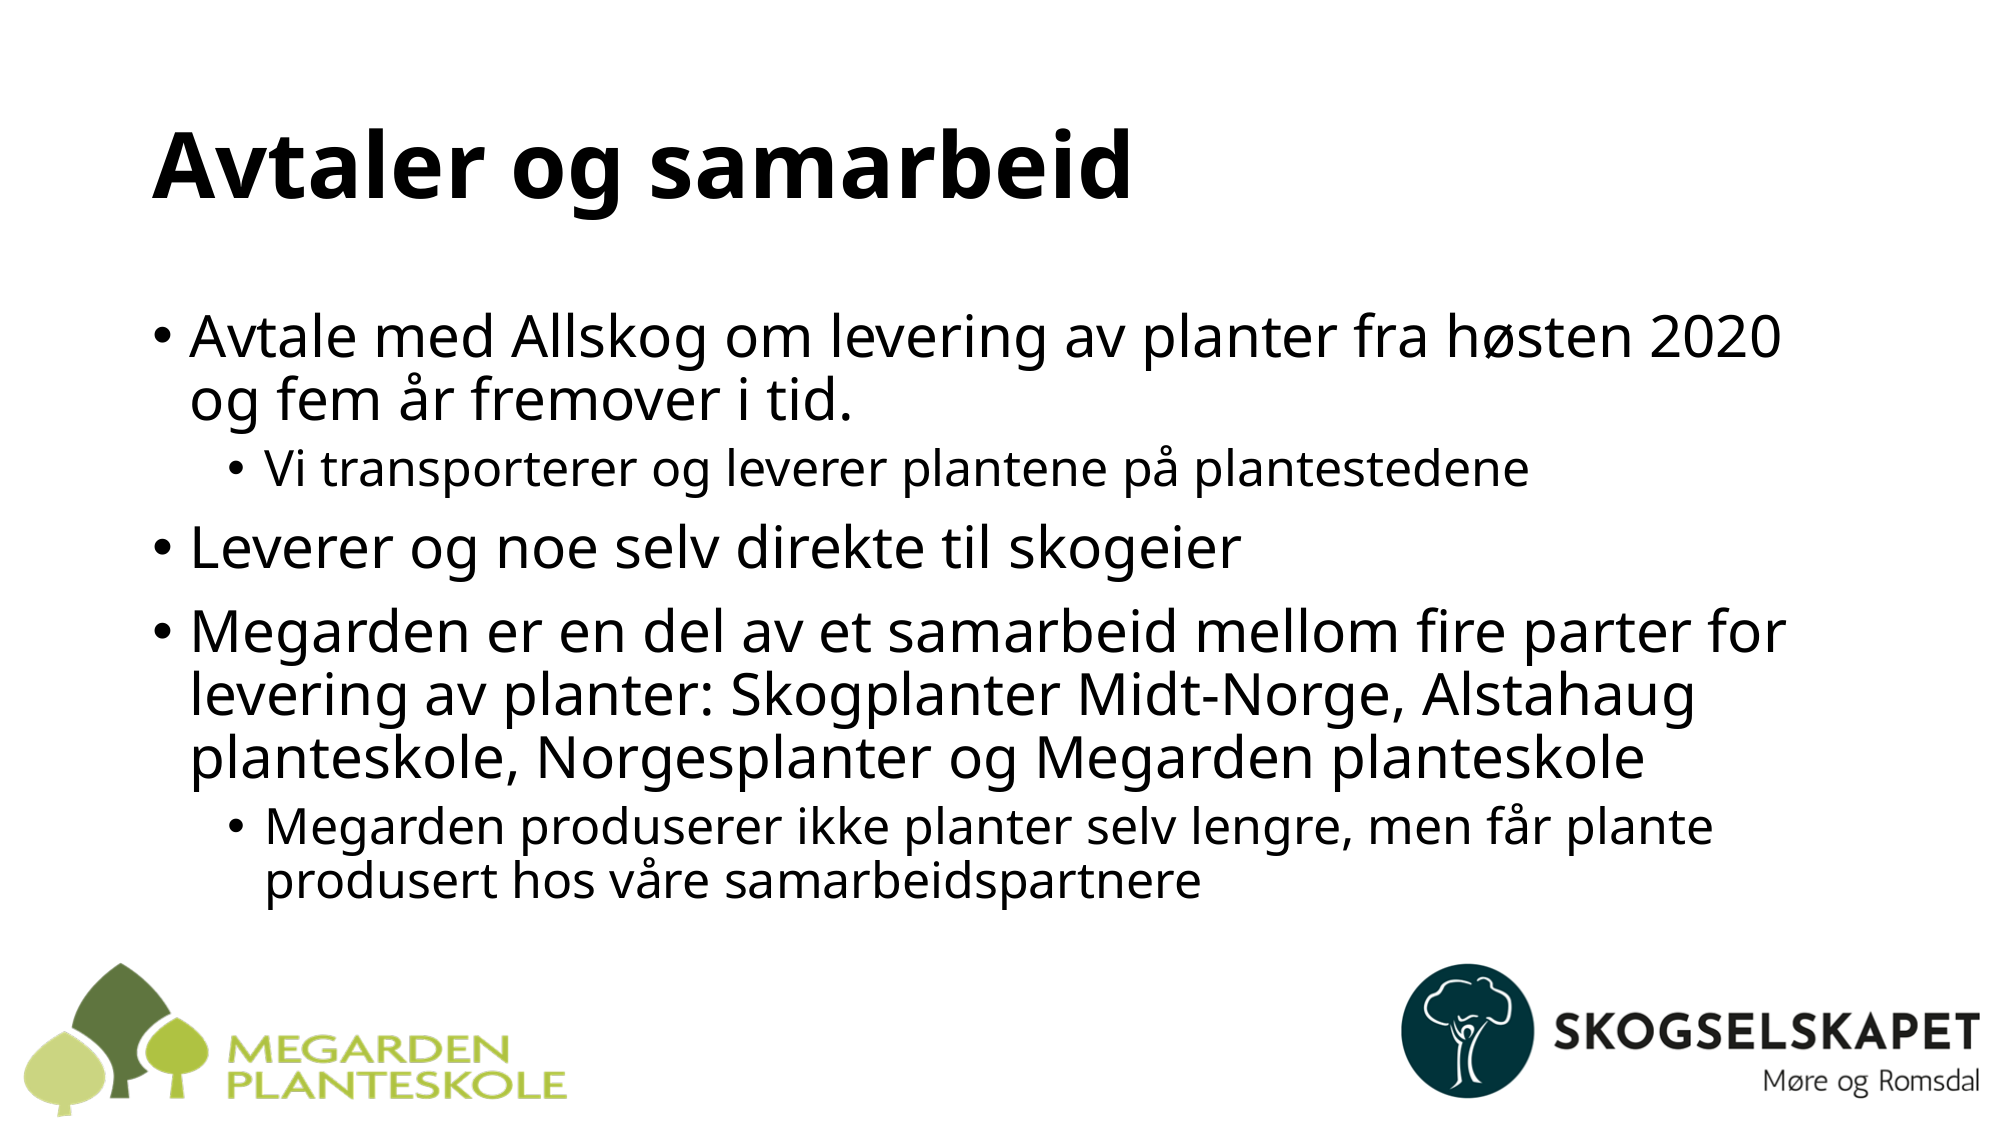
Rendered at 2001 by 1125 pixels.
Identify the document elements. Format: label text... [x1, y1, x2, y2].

list Avtale med Allskog om levering av planter fra høsten 2020 og fem år fremover i tid. Vi transporterer og leverer plantene på plantestedene Leverer og noe selv direkte til skogeier Megarden er en del av et samarbeid mellom fire parter for levering av planter: Skogplanter Midt-Norge, Alstahaug planteskole, Norgesplanter og Megarden planteskole Megarden produserer ikke planter selv lengre, men får plante produsert hos våre samarbeidspartnere [137, 299, 1863, 962]
picture [1394, 961, 1987, 1101]
picture [0, 909, 643, 1125]
title Avtaler og samarbeid [137, 59, 1863, 278]
